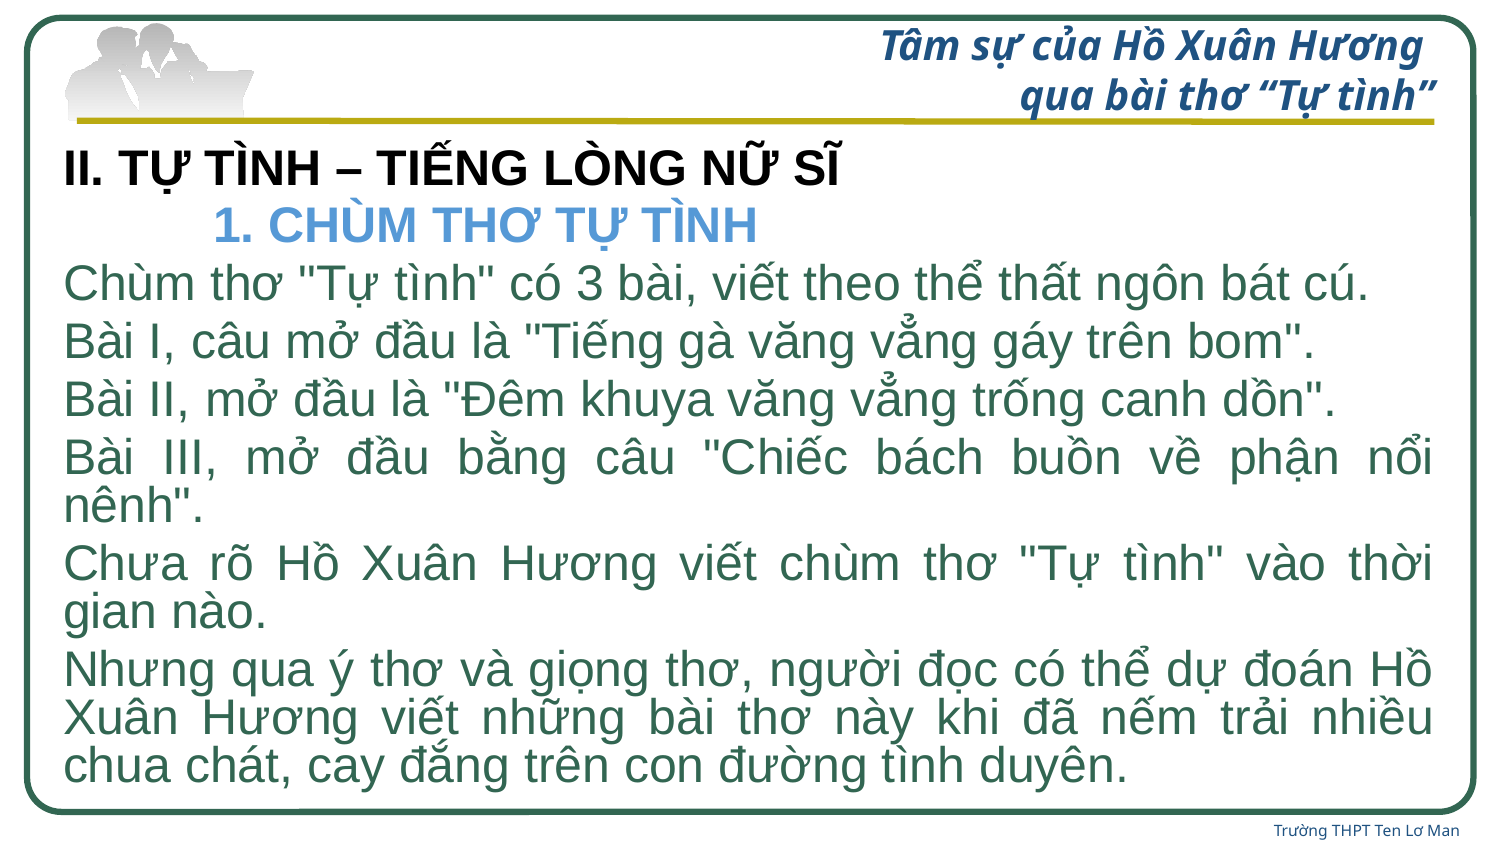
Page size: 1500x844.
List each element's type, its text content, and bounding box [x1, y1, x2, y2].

footer Trường THPT Ten Lơ Man [999, 813, 1475, 844]
list II. TỰ TÌNH – TIẾNG LÒNG NỮ SĨ 1. CHÙM THƠ TỰ TÌNH Chùm thơ "Tự tình" có 3 bài, viết theo thể thất ngôn bát cú. Bài I, câu mở đầu là "Tiếng gà văng vẳng gáy trên bom". Bài II, mở đầu là "Đêm khuya văng vẳng trống canh dồn". Bài III, mở đầu bằng câu "Chiếc bách buồn về phận nổi nênh". Chưa rõ Hồ Xuân Hương viết chùm thơ "Tự tình" vào thời gian nào. Nhưng qua ý thơ và giọng thơ, người đọc có thể dự đoán Hồ Xuân Hương viết những bài thơ này khi đã nếm trải nhiều chua chát, cay đắng trên con đường tình duyên. [48, 139, 1450, 778]
title Tâm sự của Hồ Xuân Hương qua bài thơ “Tự tình” [75, 33, 1450, 104]
